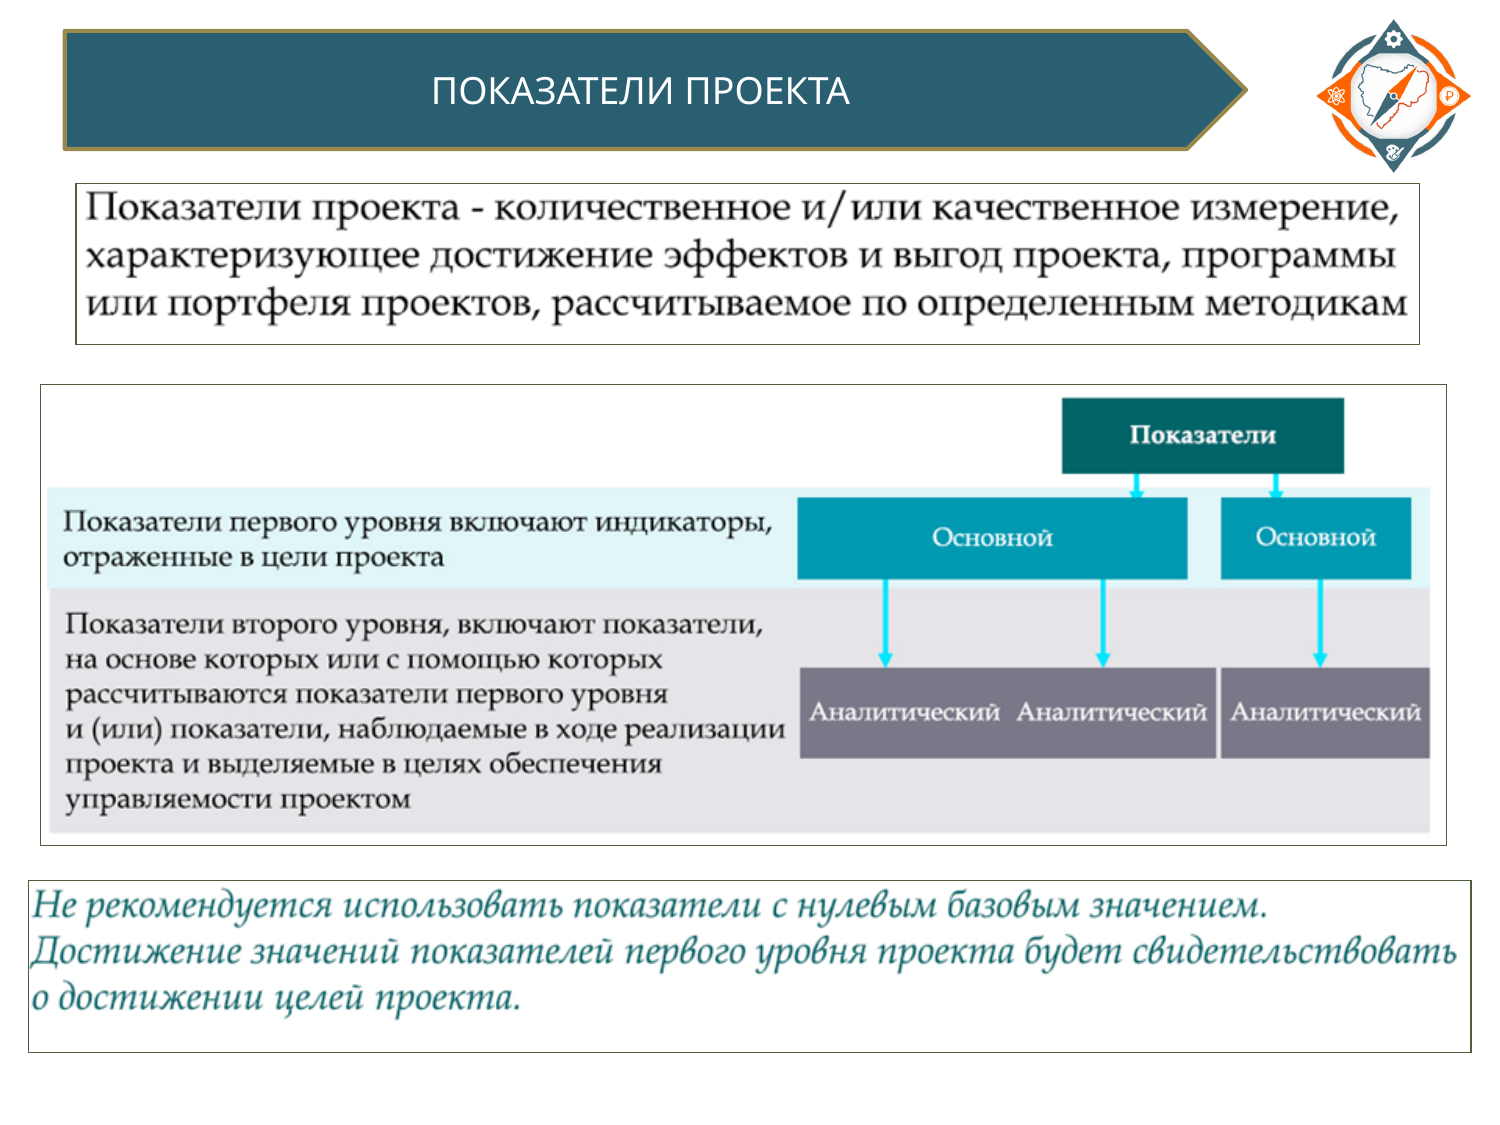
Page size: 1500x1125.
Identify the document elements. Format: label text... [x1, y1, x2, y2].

text_box ПОКАЗАТЕЛИ ПРОЕКТА [62, 28, 1249, 152]
picture [76, 184, 1420, 345]
picture [40, 385, 1447, 845]
picture [29, 881, 1471, 1052]
picture [1316, 18, 1471, 173]
